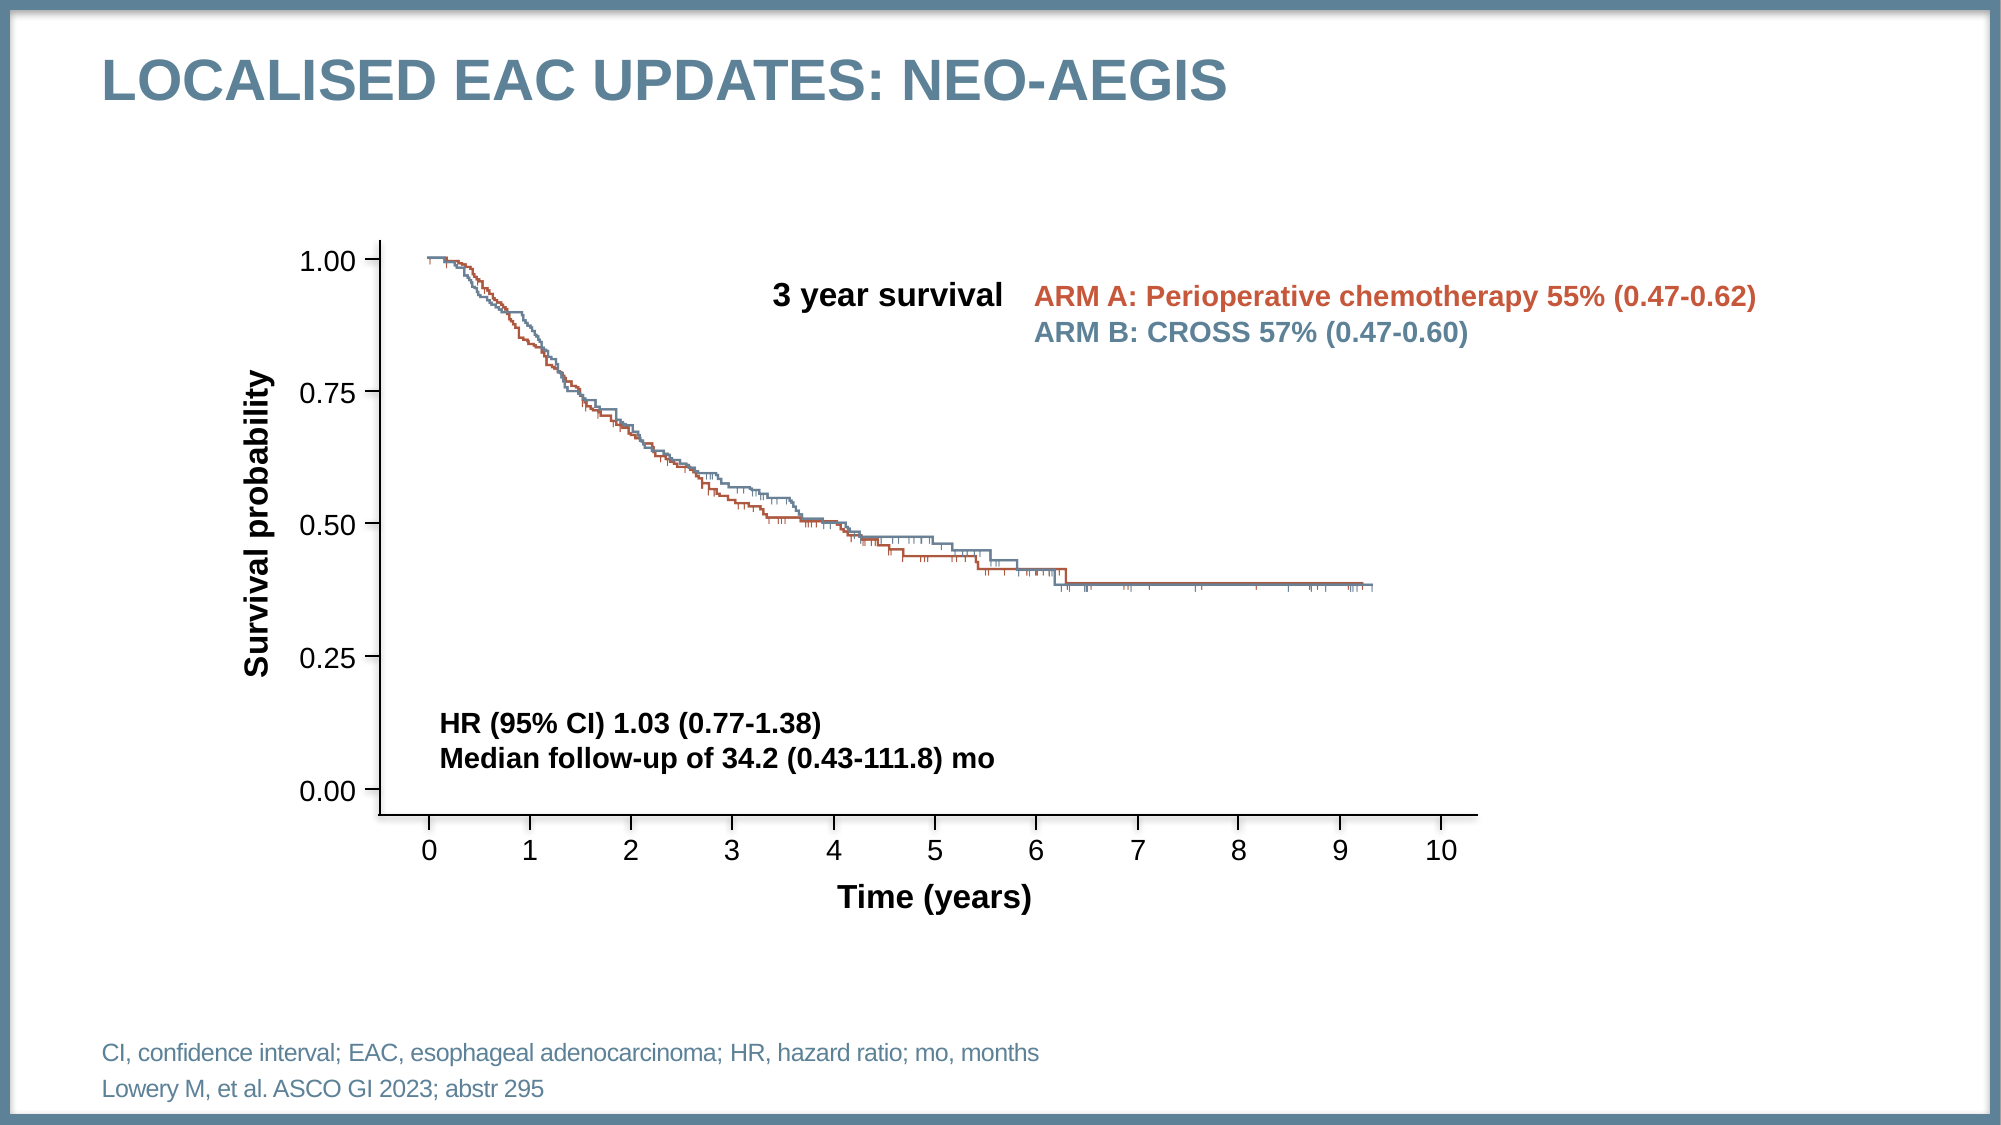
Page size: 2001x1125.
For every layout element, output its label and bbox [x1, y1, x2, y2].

text_box [299, 639, 357, 675]
text_box [364, 239, 1479, 816]
text_box [783, 875, 1086, 916]
text_box [826, 830, 843, 866]
text_box [234, 328, 275, 720]
text_box [421, 830, 438, 866]
text_box [1332, 830, 1349, 866]
text_box [439, 704, 1514, 775]
text_box [1425, 830, 1458, 866]
text_box [299, 242, 357, 278]
text_box [521, 830, 539, 866]
list [101, 1042, 1772, 1103]
text_box [1230, 830, 1247, 866]
text_box [927, 830, 944, 866]
title [101, 42, 1900, 185]
text_box [299, 374, 357, 410]
text_box [1374, 273, 1847, 349]
text_box [622, 830, 640, 866]
text_box [299, 772, 357, 808]
text_box [723, 830, 741, 866]
picture [427, 256, 1374, 592]
text_box [299, 506, 357, 542]
text_box [1028, 830, 1045, 866]
text_box [1130, 830, 1147, 866]
